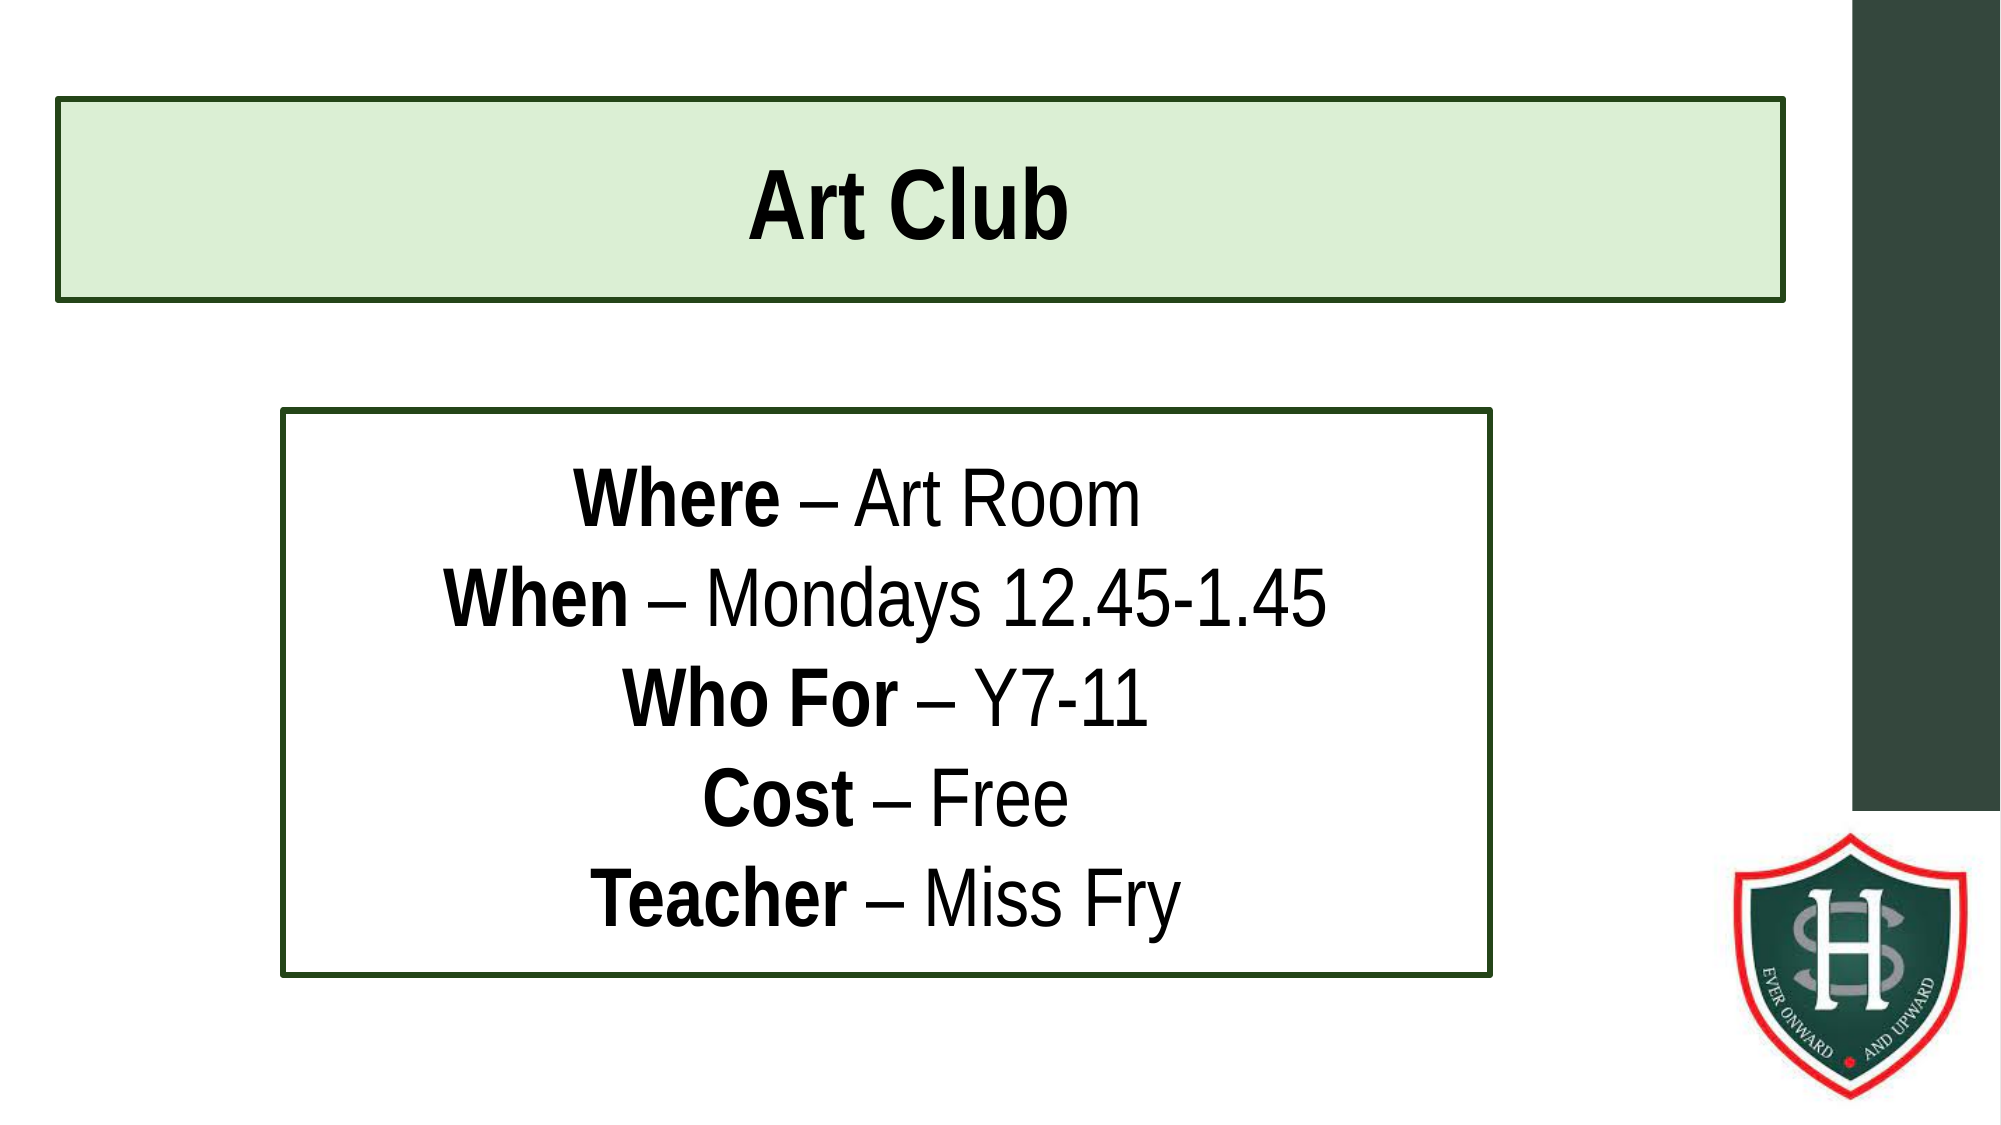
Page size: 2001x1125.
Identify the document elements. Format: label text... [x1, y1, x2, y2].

picture [1692, 811, 2000, 1125]
text_box Art Club [57, 98, 1784, 301]
text_box Where – Art Room When – Mondays 12.45-1.45 Who For – Y7-11 Cost – Free Teacher – Miss Fry [282, 409, 1491, 976]
